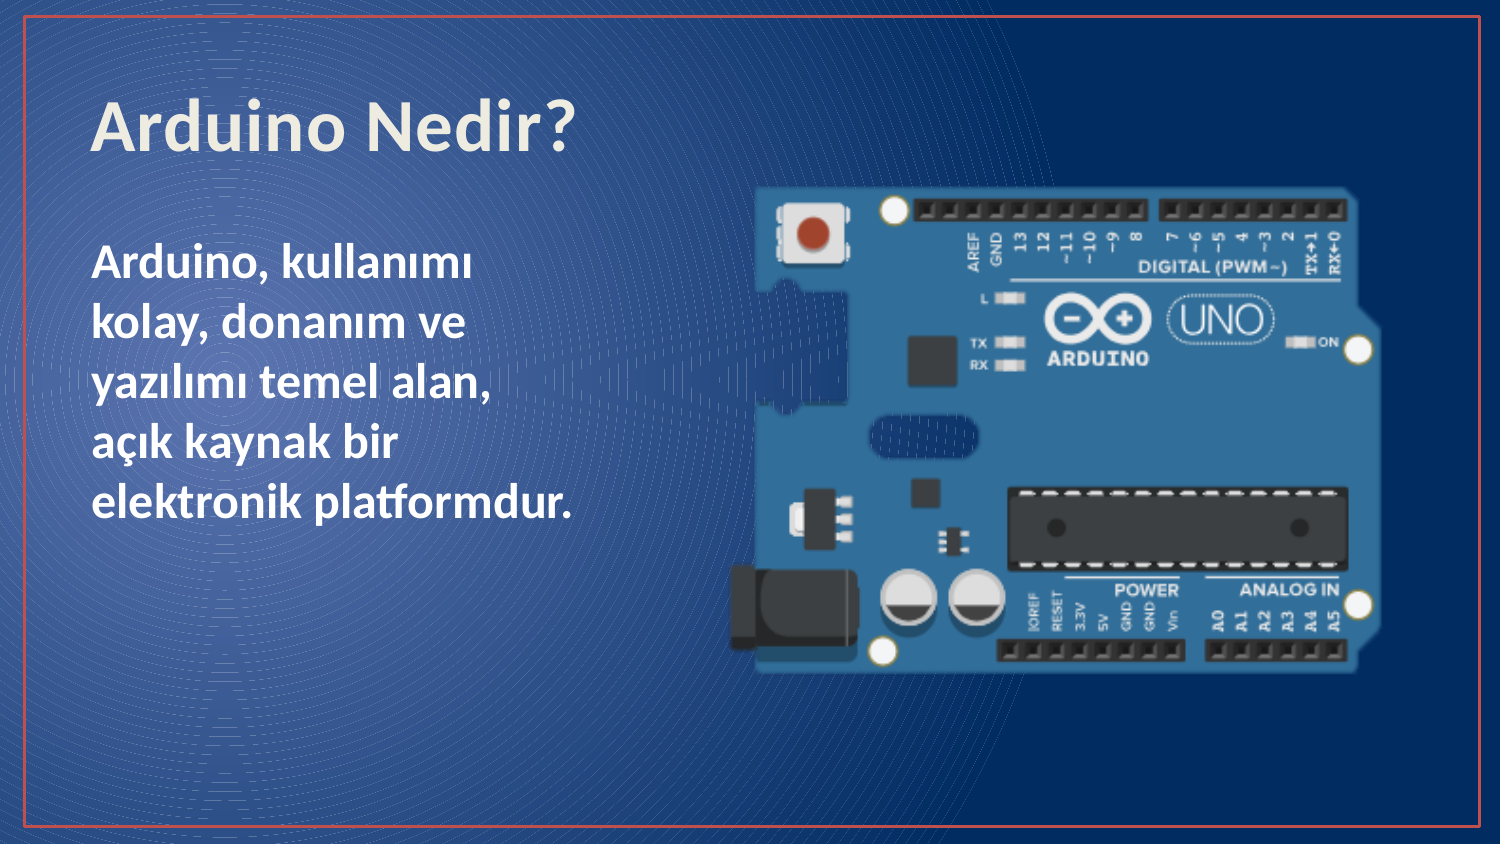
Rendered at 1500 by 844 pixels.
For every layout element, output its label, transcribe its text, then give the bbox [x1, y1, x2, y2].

text_box Arduino, kullanımı kolay, donanım ve yazılımı temel alan, açık kaynak bir elektronik platformdur. [76, 220, 597, 596]
title Arduino Nedir? [75, 33, 1425, 175]
picture [672, 55, 1436, 795]
